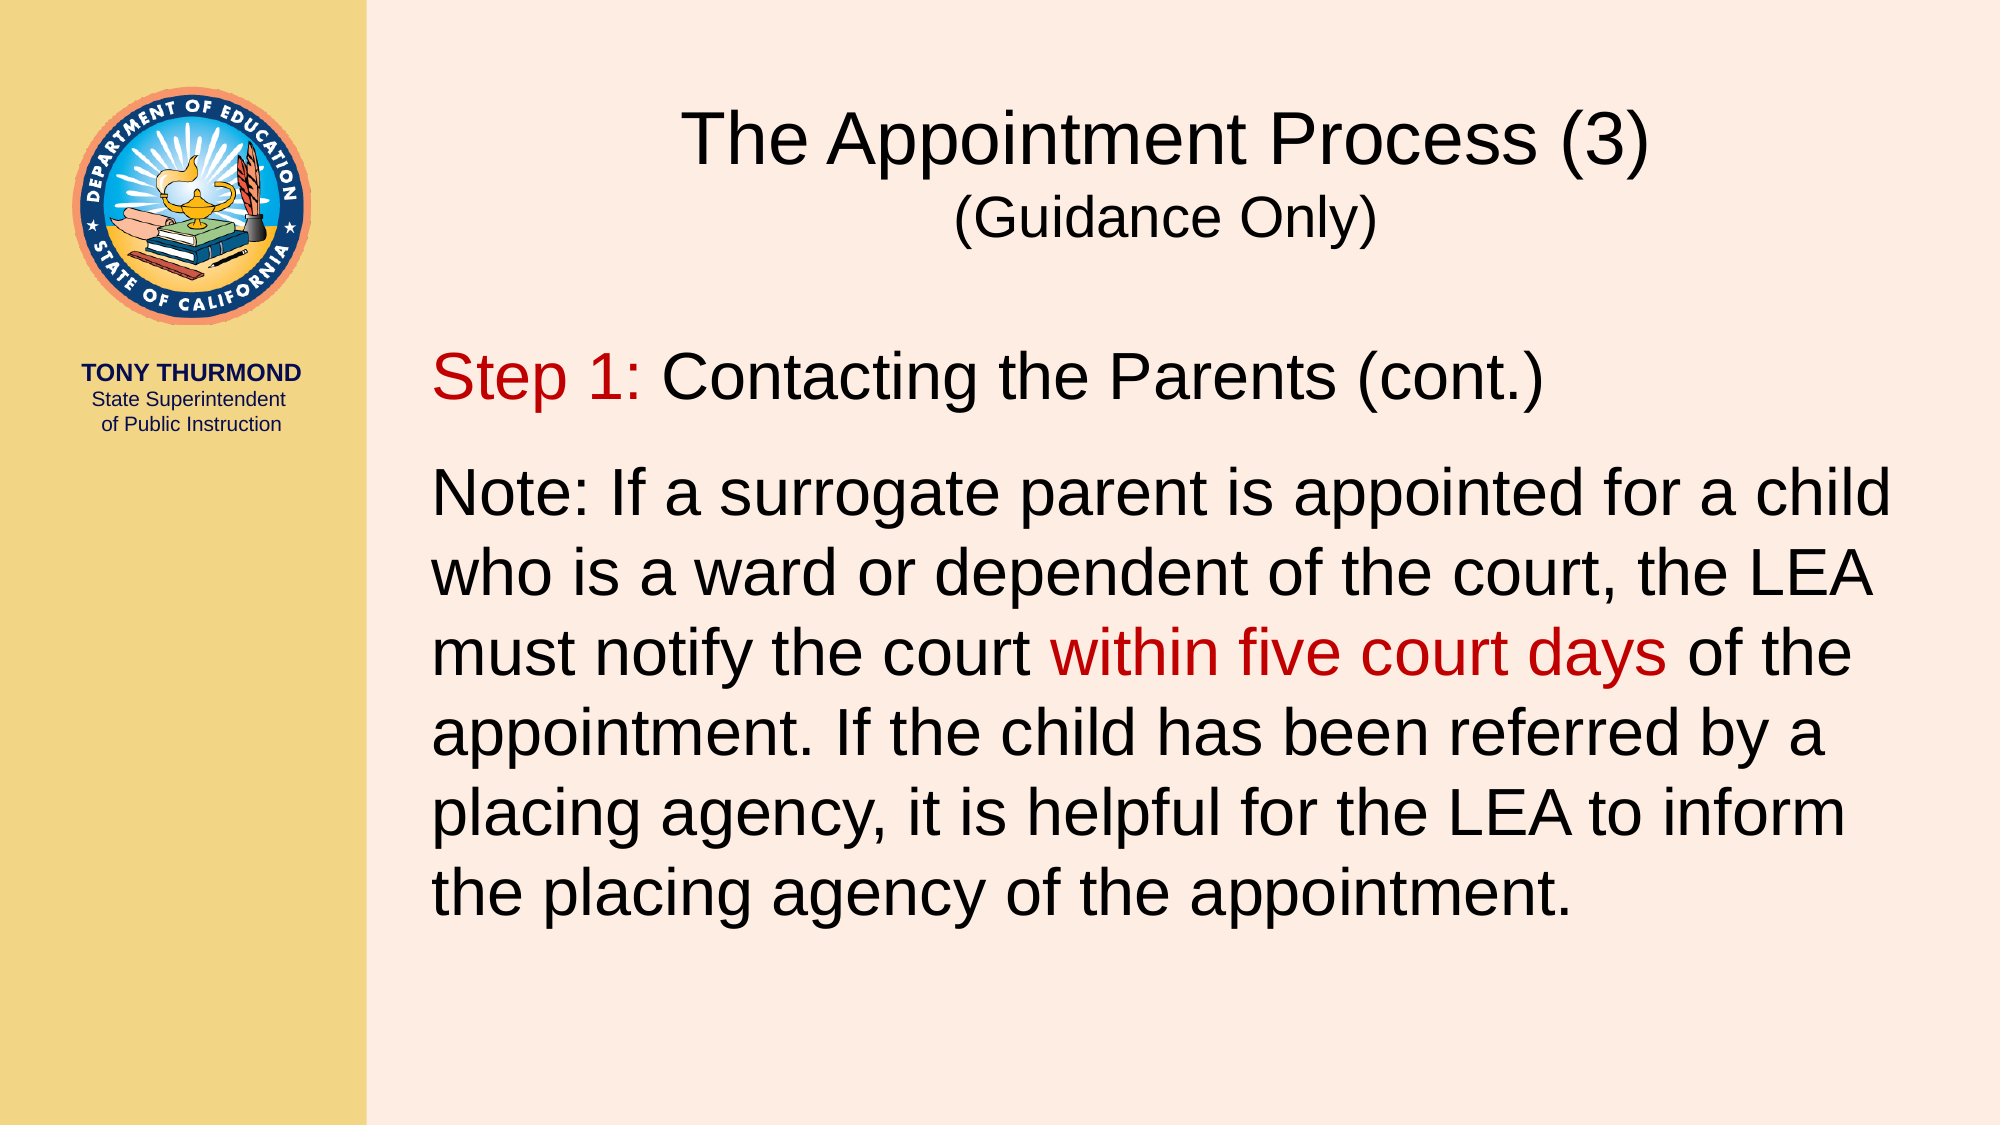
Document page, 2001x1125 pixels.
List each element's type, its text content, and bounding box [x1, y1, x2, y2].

list Step 1: Contacting the Parents (cont.) Note: If a surrogate parent is appointed for a child who is a ward or dependent of the court, the LEA must notify the court within five court days of the appointment. If the child has been referred by a placing agency, it is helpful for the LEA to inform the placing agency of the appointment. [416, 324, 1917, 1000]
title The Appointment Process (3) (Guidance Only) [416, 71, 1917, 324]
picture [72, 86, 311, 325]
